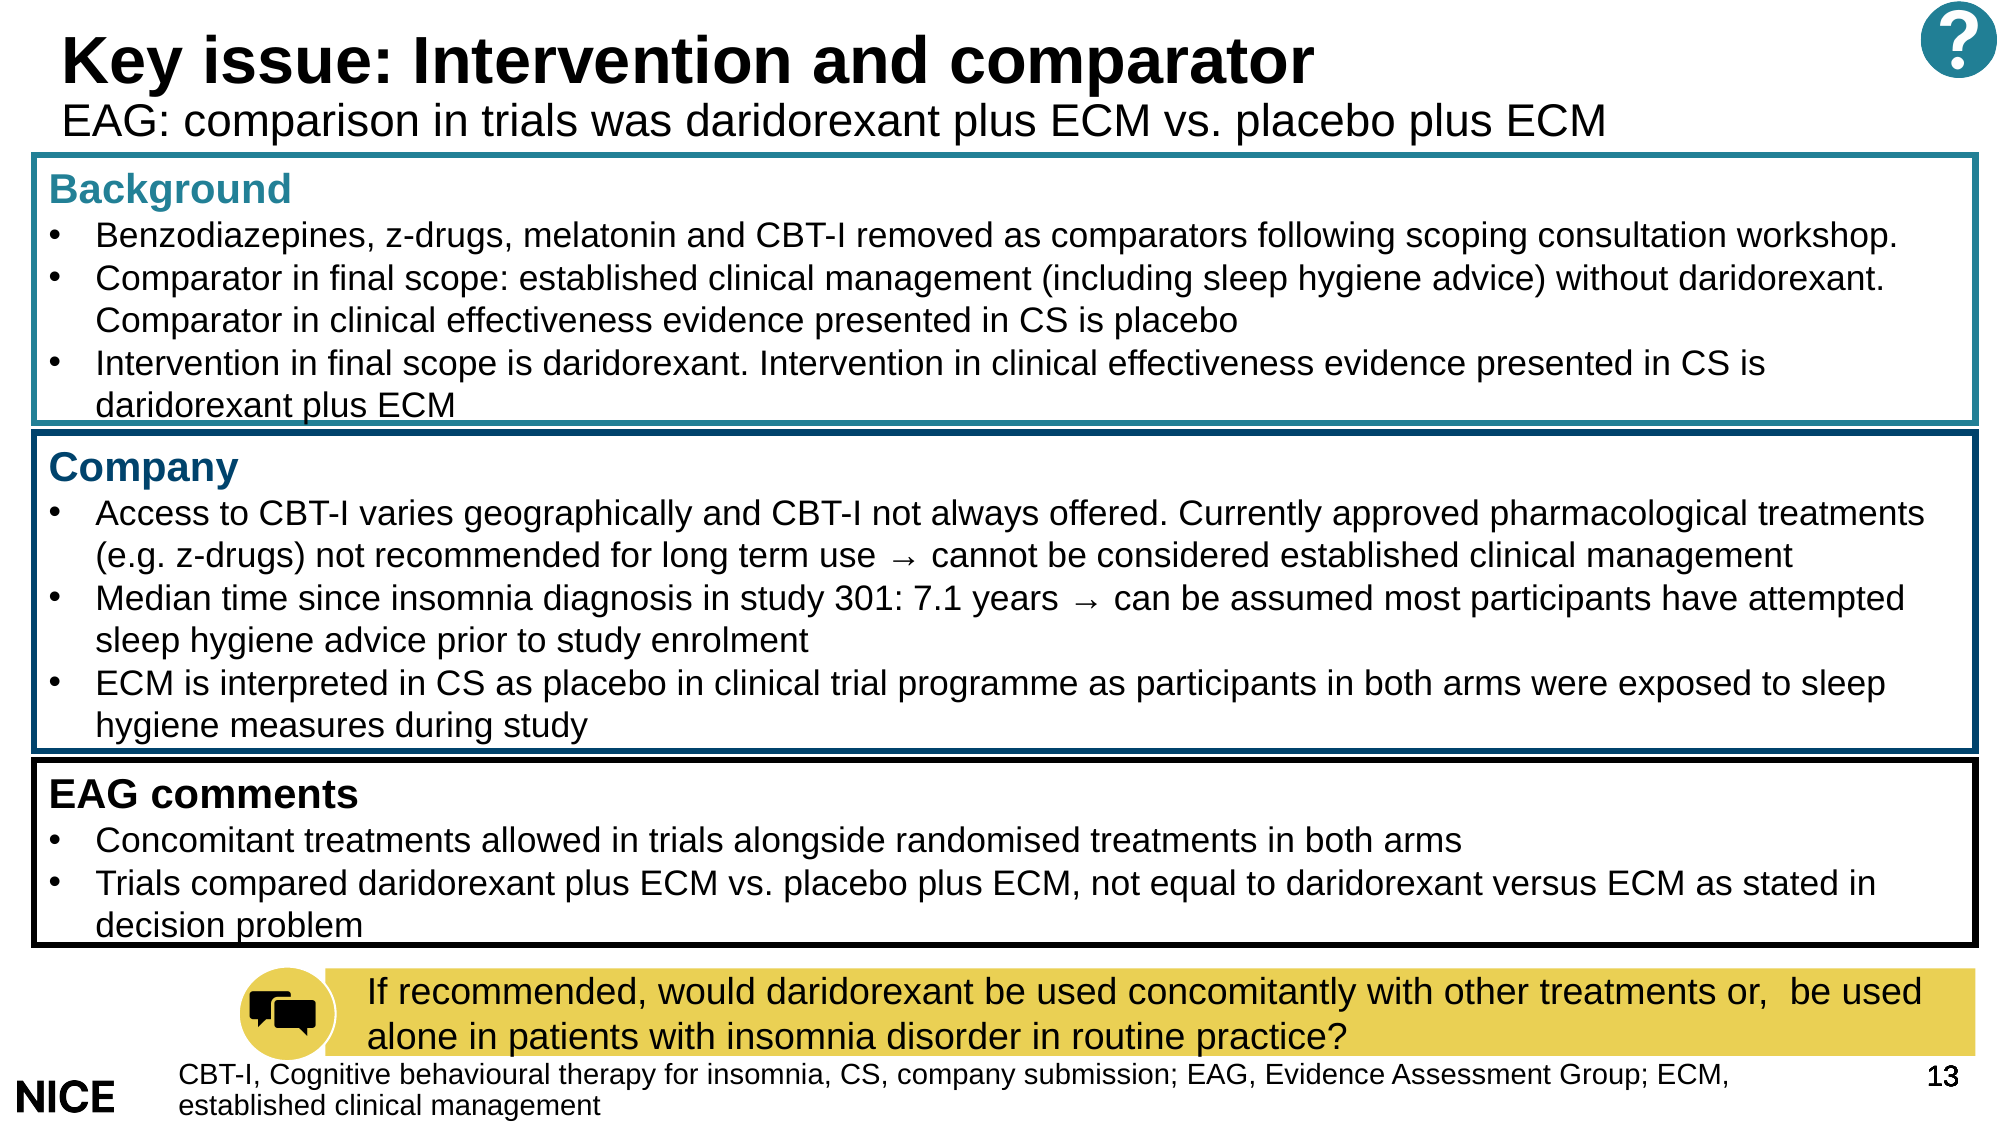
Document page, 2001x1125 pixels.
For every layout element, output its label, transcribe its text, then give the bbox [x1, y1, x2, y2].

text_box CBT-I, Cognitive behavioural therapy for insomnia, CS, company submission; EAG, Evidence Assessment Group; ECM, established clinical management [163, 1051, 1871, 1112]
picture [17, 1080, 114, 1113]
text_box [238, 966, 1976, 1062]
title Key issue: Intervention and comparator [46, 18, 1914, 89]
picture [1920, 0, 1998, 78]
text_box EAG comments Concomitant treatments allowed in trials alongside randomised treatments in both arms Trials compared daridorexant plus ECM vs. placebo plus ECM, not equal to daridorexant versus ECM as stated in decision problem [33, 759, 1976, 946]
text_box Background Benzodiazepines, z-drugs, melatonin and CBT-I removed as comparators following scoping consultation workshop. Comparator in final scope: established clinical management (including sleep hygiene advice) without daridorexant. Comparator in clinical effectiveness evidence presented in CS is placebo Intervention in final scope is daridorexant. Intervention in clinical effectiveness evidence presented in CS is daridorexant plus ECM [33, 154, 1976, 424]
text_box Company Access to CBT-I varies geographically and CBT-I not always offered. Currently approved pharmacological treatments (e.g. z-drugs) not recommended for long term use → cannot be considered established clinical management Median time since insomnia diagnosis in study 301: 7.1 years → can be assumed most participants have attempted sleep hygiene advice prior to study enrolment ECM is interpreted in CS as placebo in clinical trial programme as participants in both arms were exposed to sleep hygiene measures during study [33, 431, 1976, 752]
text_box EAG: comparison in trials was daridorexant plus ECM vs. placebo plus ECM [46, 89, 1942, 138]
